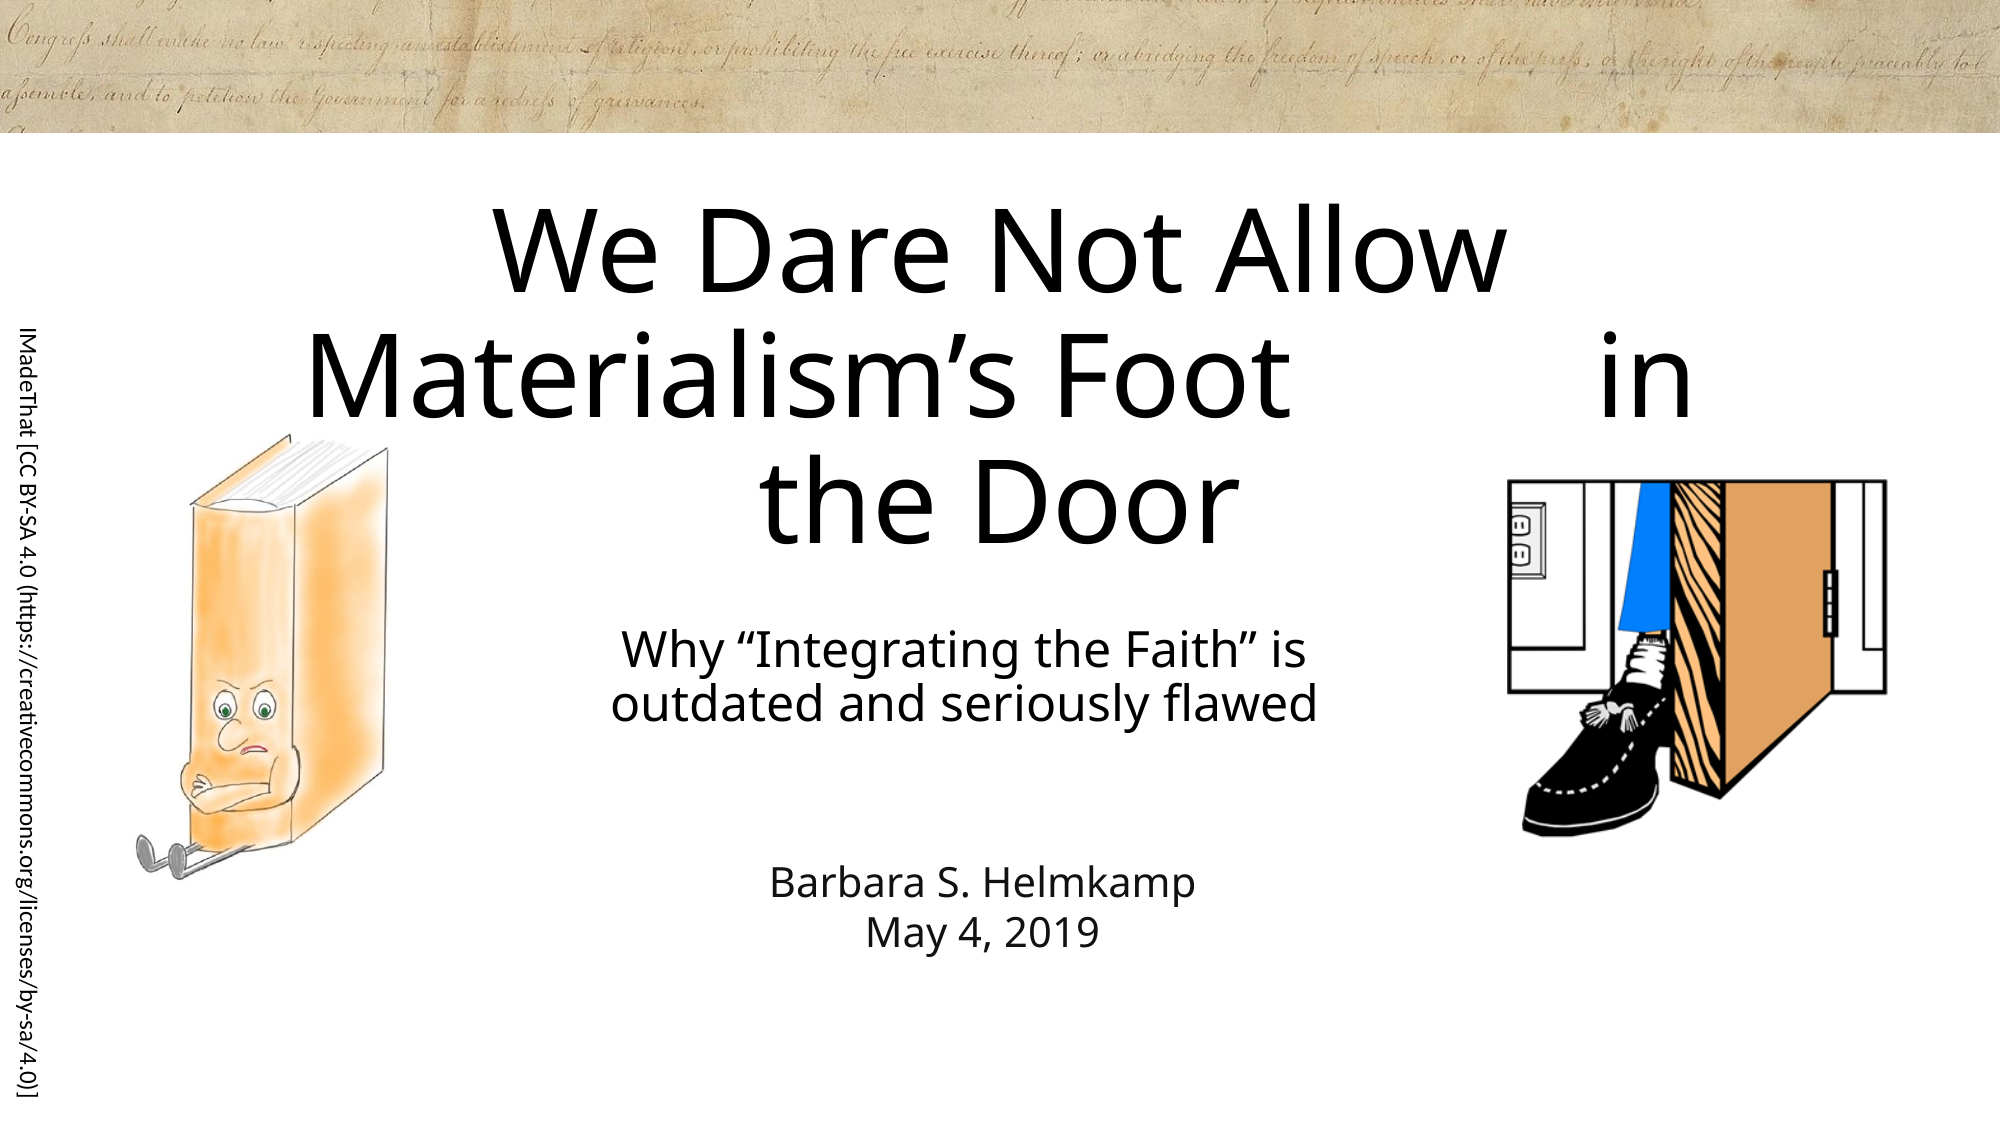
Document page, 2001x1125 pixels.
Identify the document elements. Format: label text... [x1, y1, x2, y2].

subtitle Why “Integrating the Faith” is outdated and seriously flawed [516, 617, 1414, 764]
text_box IMadeThat [CC BY-SA 4.0 (https://creativecommons.org/licenses/by-sa/4.0)] [7, 312, 53, 1115]
picture [125, 430, 396, 883]
picture [1507, 468, 1888, 849]
title We Dare Not Allow Materialism’s Foot in the Door [249, 184, 1750, 576]
picture [0, 0, 2000, 133]
text_box Barbara S. Helmkamp May 4, 2019 [718, 848, 1248, 964]
